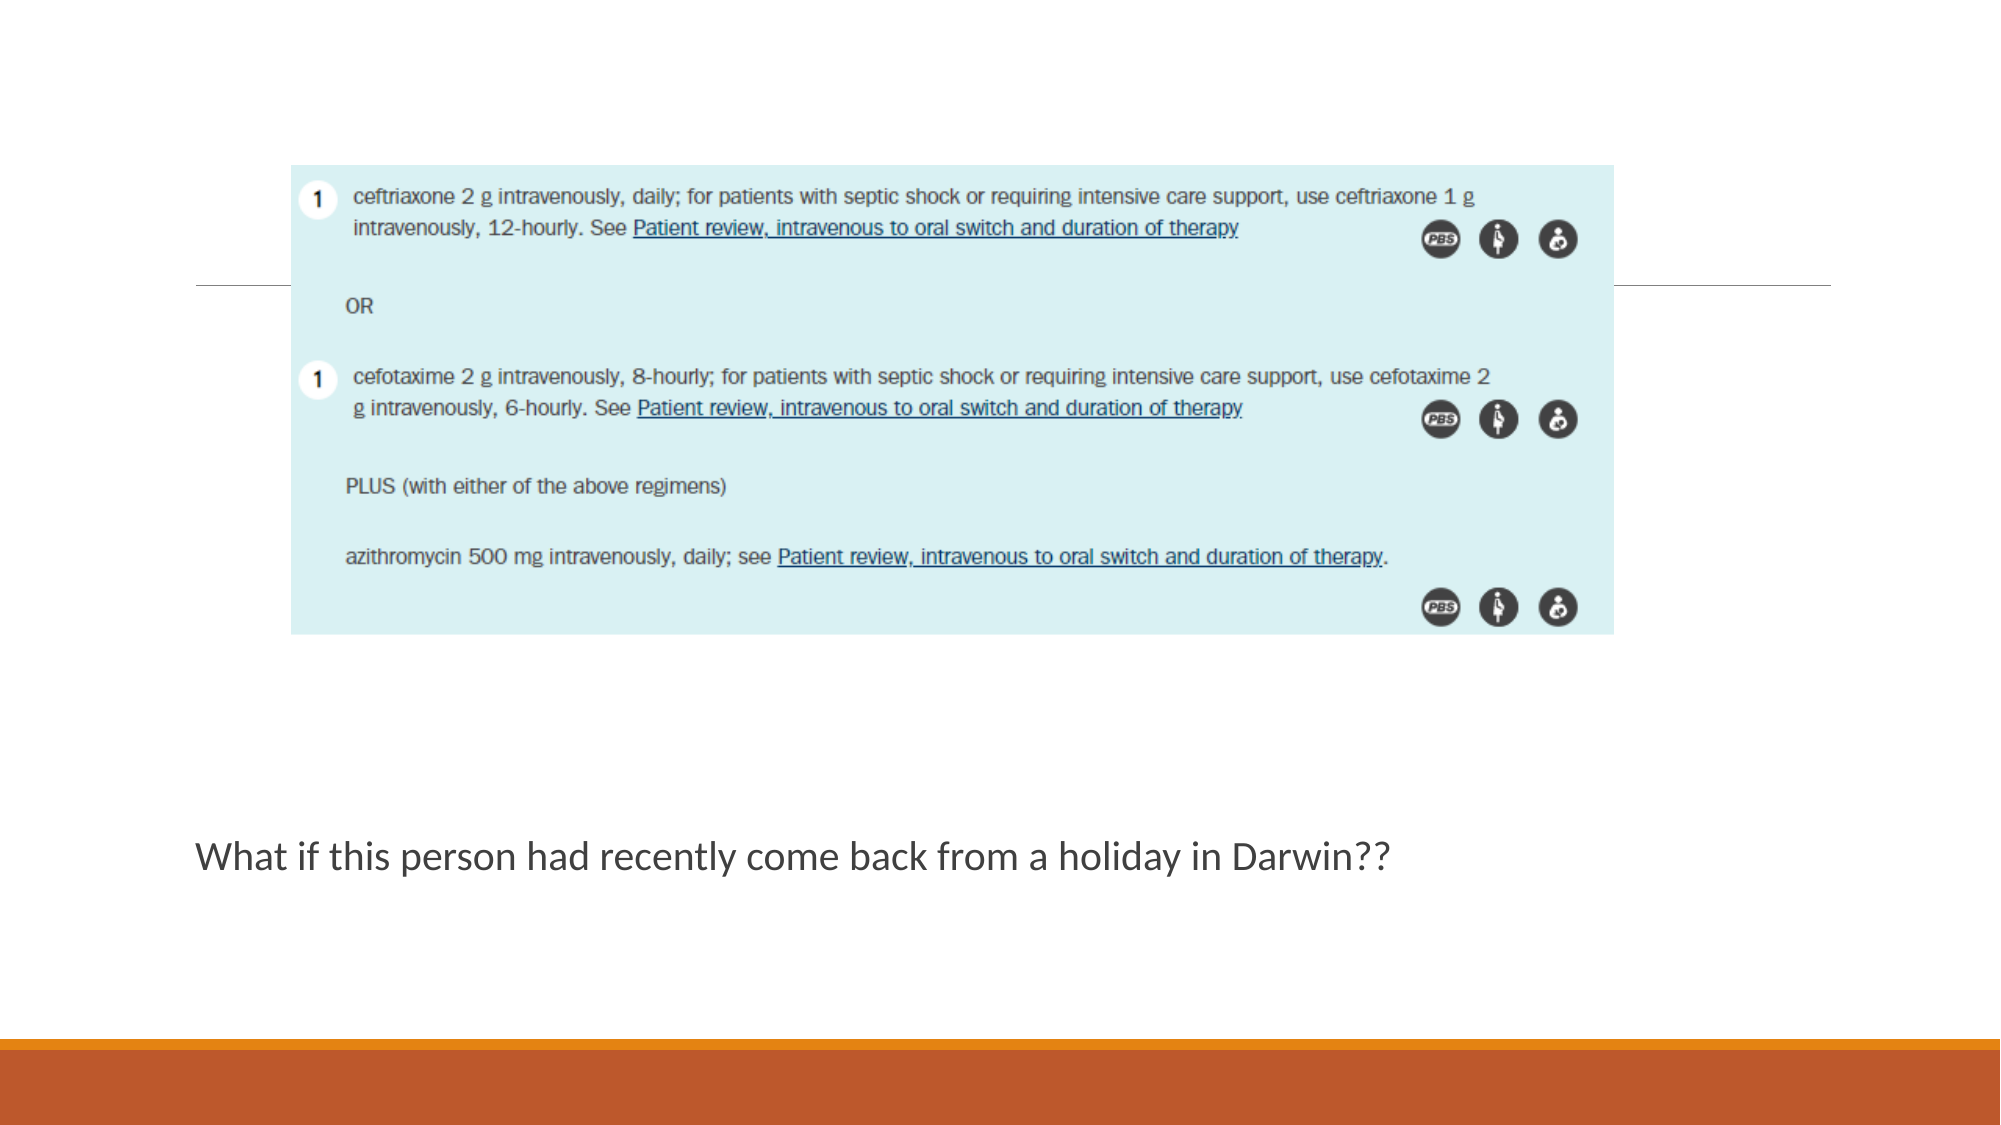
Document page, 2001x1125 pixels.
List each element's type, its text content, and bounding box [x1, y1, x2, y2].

list What if this person had recently come back from a holiday in Darwin?? [180, 302, 1830, 963]
picture [291, 165, 1615, 639]
